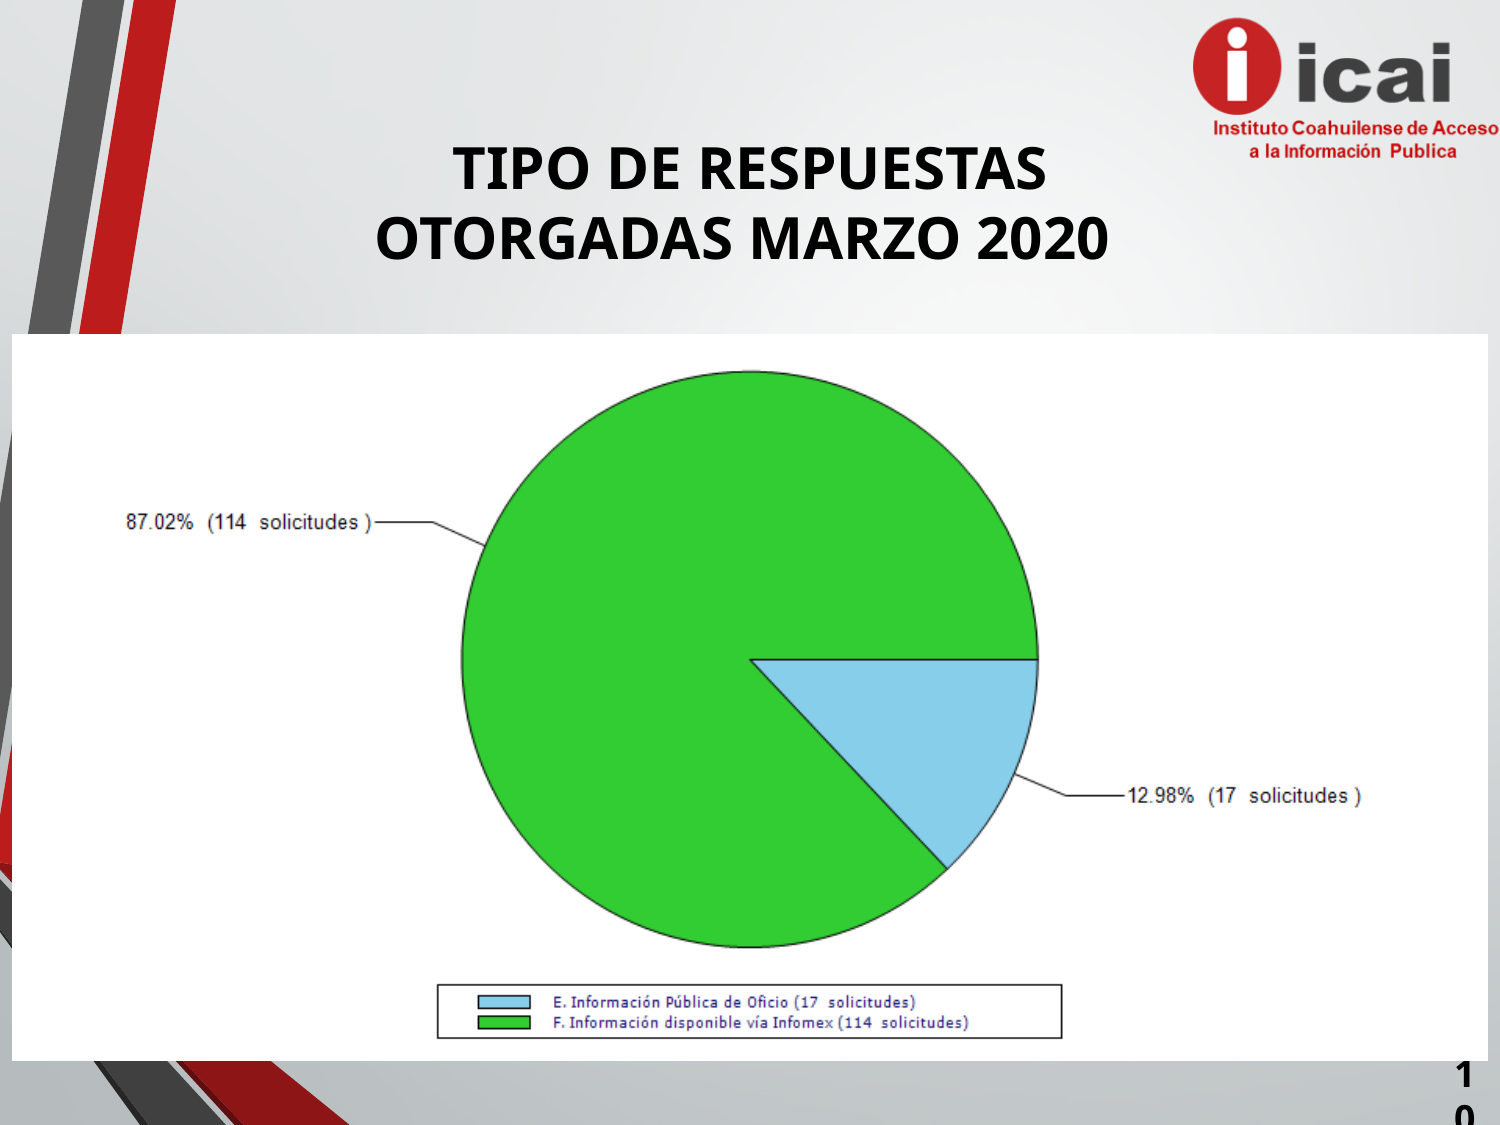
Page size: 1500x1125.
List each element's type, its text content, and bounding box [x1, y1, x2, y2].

text_box TIPO DE RESPUESTAS OTORGADAS MARZO 2020 [359, 123, 1140, 279]
picture [1192, 0, 1500, 174]
picture [12, 333, 1488, 1061]
slide_number 10 [1429, 1065, 1500, 1125]
